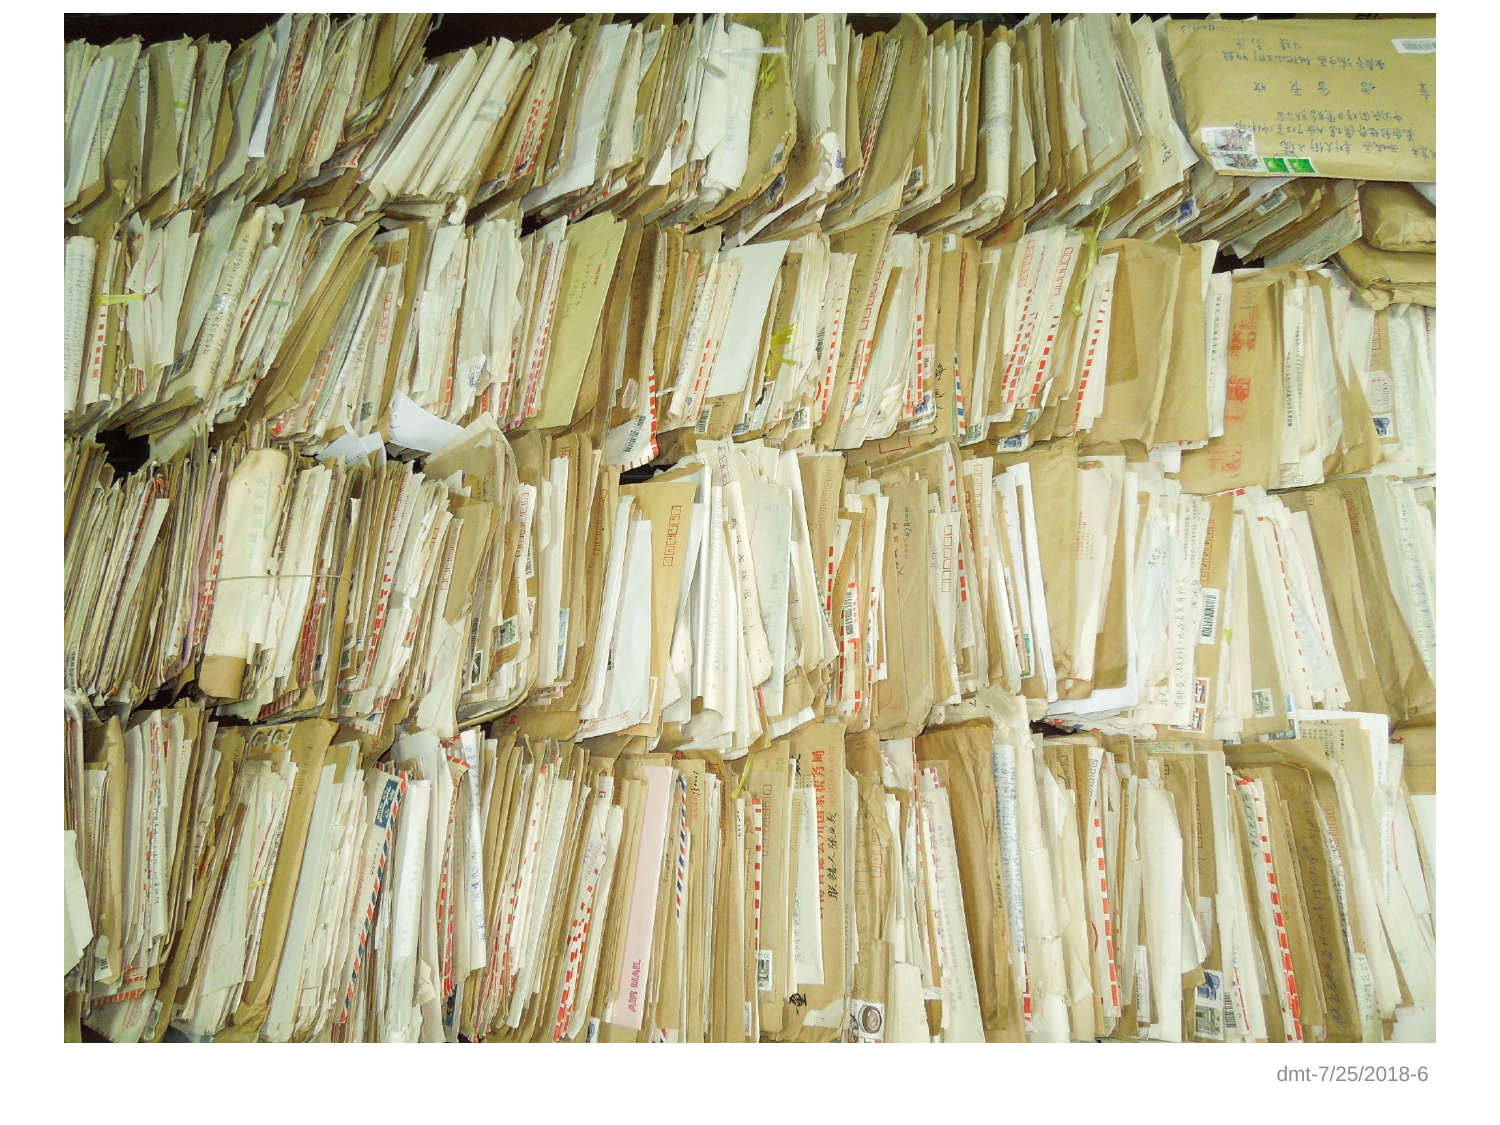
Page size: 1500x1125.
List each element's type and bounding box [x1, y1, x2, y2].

picture [63, 13, 1436, 1043]
slide_number [1261, 1042, 1460, 1103]
